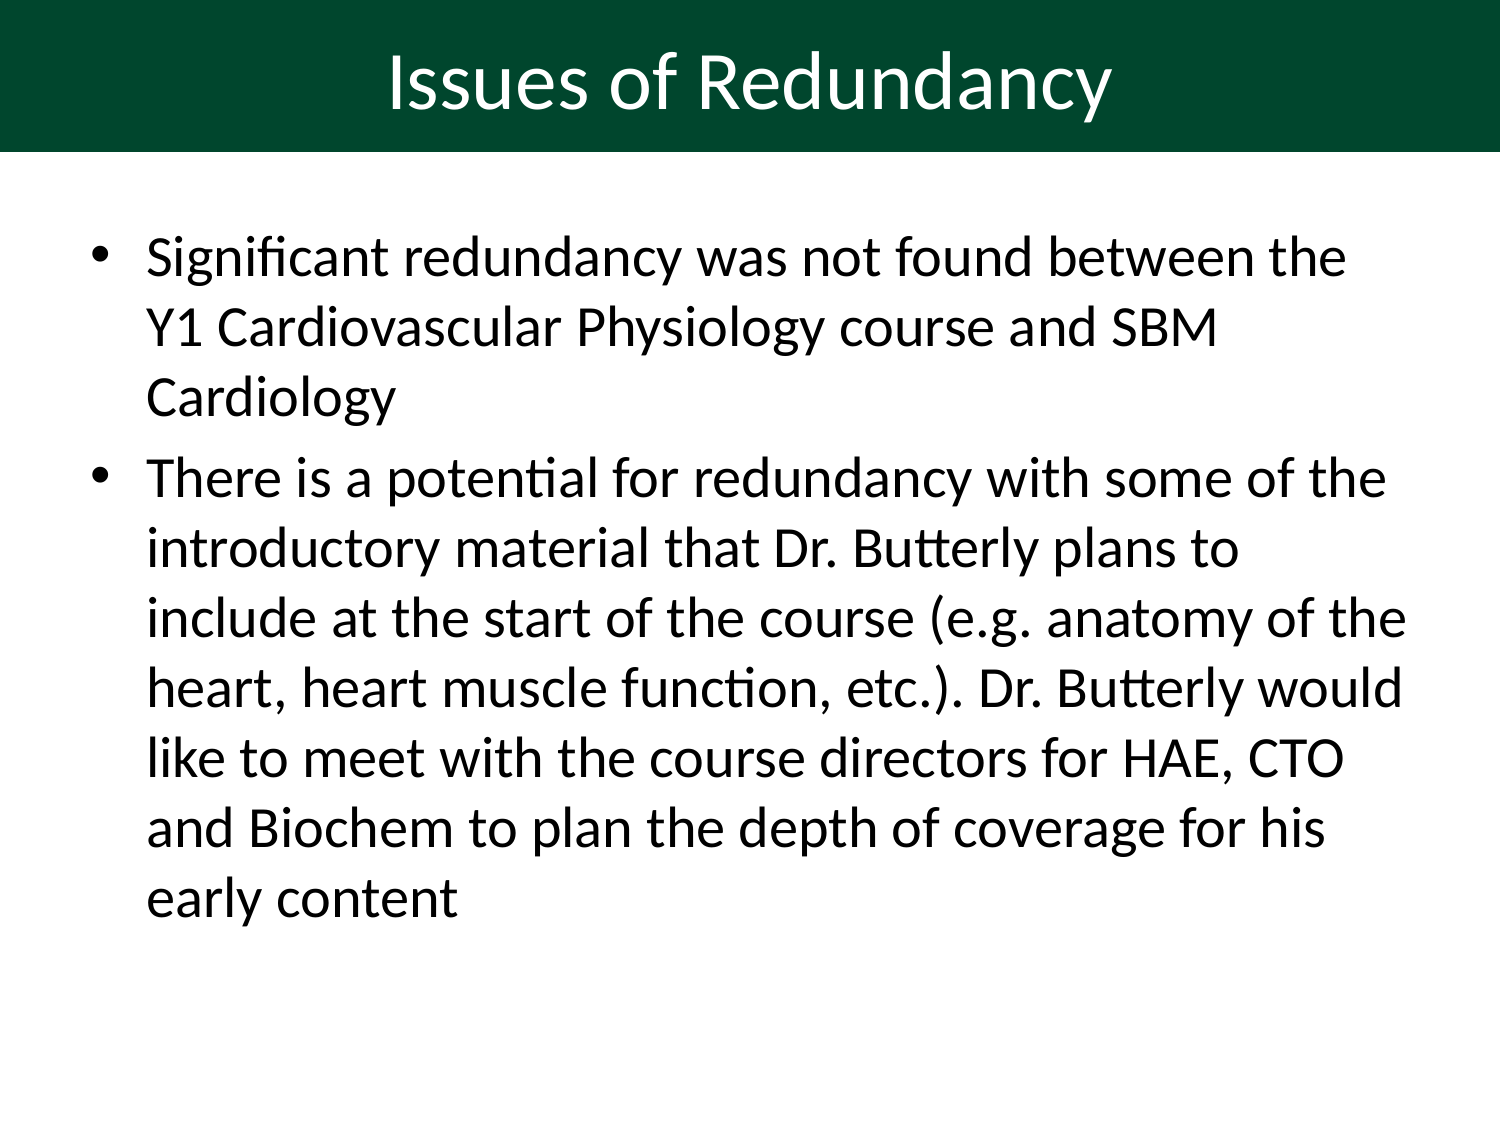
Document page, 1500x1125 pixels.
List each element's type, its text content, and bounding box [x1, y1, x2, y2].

title Issues of Redundancy [0, 0, 1500, 152]
list Significant redundancy was not found between the Y1 Cardiovascular Physiology course and SBM Cardiology There is a potential for redundancy with some of the introductory material that Dr. Butterly plans to include at the start of the course (e.g. anatomy of the heart, heart muscle function, etc.). Dr. Butterly would like to meet with the course directors for HAE, CTO and Biochem to plan the depth of coverage for his early content [75, 210, 1425, 1056]
